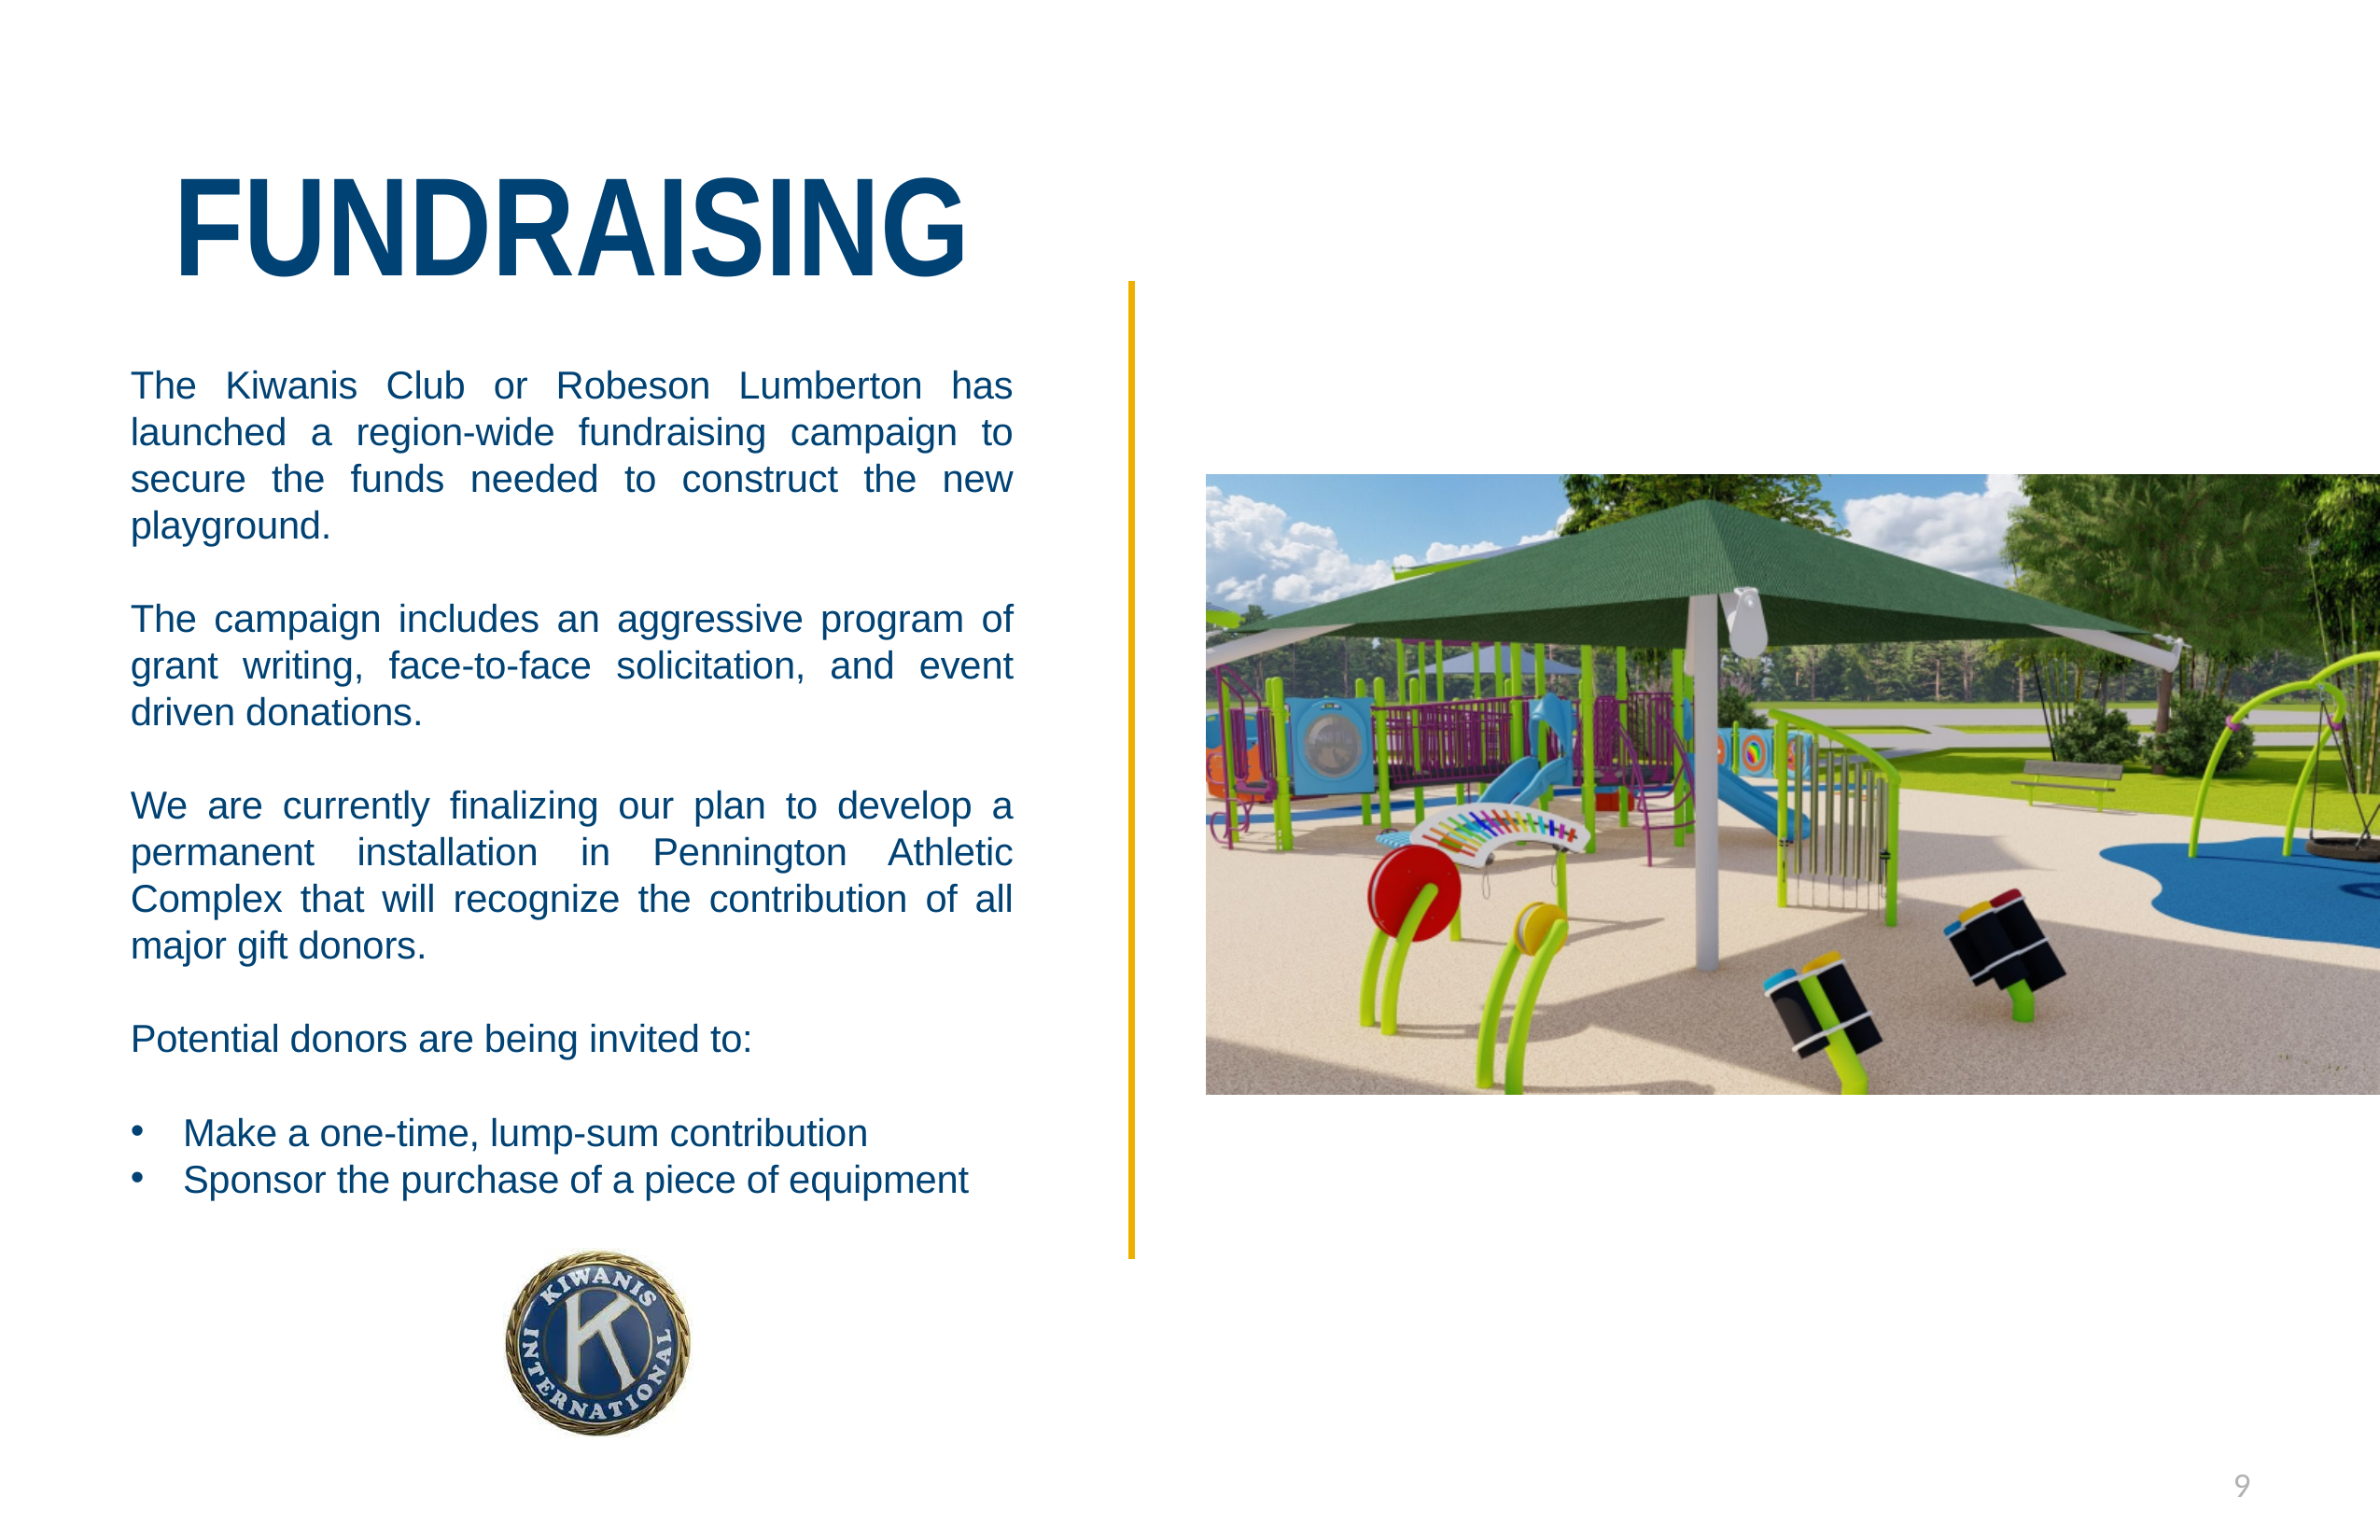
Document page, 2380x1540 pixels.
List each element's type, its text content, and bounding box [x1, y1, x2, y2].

picture [502, 1248, 693, 1438]
slide_number 9 [1702, 1463, 2251, 1505]
text_box The Kiwanis Club or Robeson Lumberton has launched a region-wide fundraising campaign to secure the funds needed to construct the new playground. The campaign includes an aggressive program of grant writing, face-to-face solicitation, and event driven donations. We are currently finalizing our plan to develop a permanent installation in Pennington Athletic Complex that will recognize the contribution of all major gift donors. Potential donors are being invited to: Make a one-time, lump-sum contribution Sponsor the purchase of a piece of equipment [116, 353, 1027, 1208]
picture [1205, 474, 2380, 1095]
text_box FUNDRAISING [41, 133, 1102, 304]
